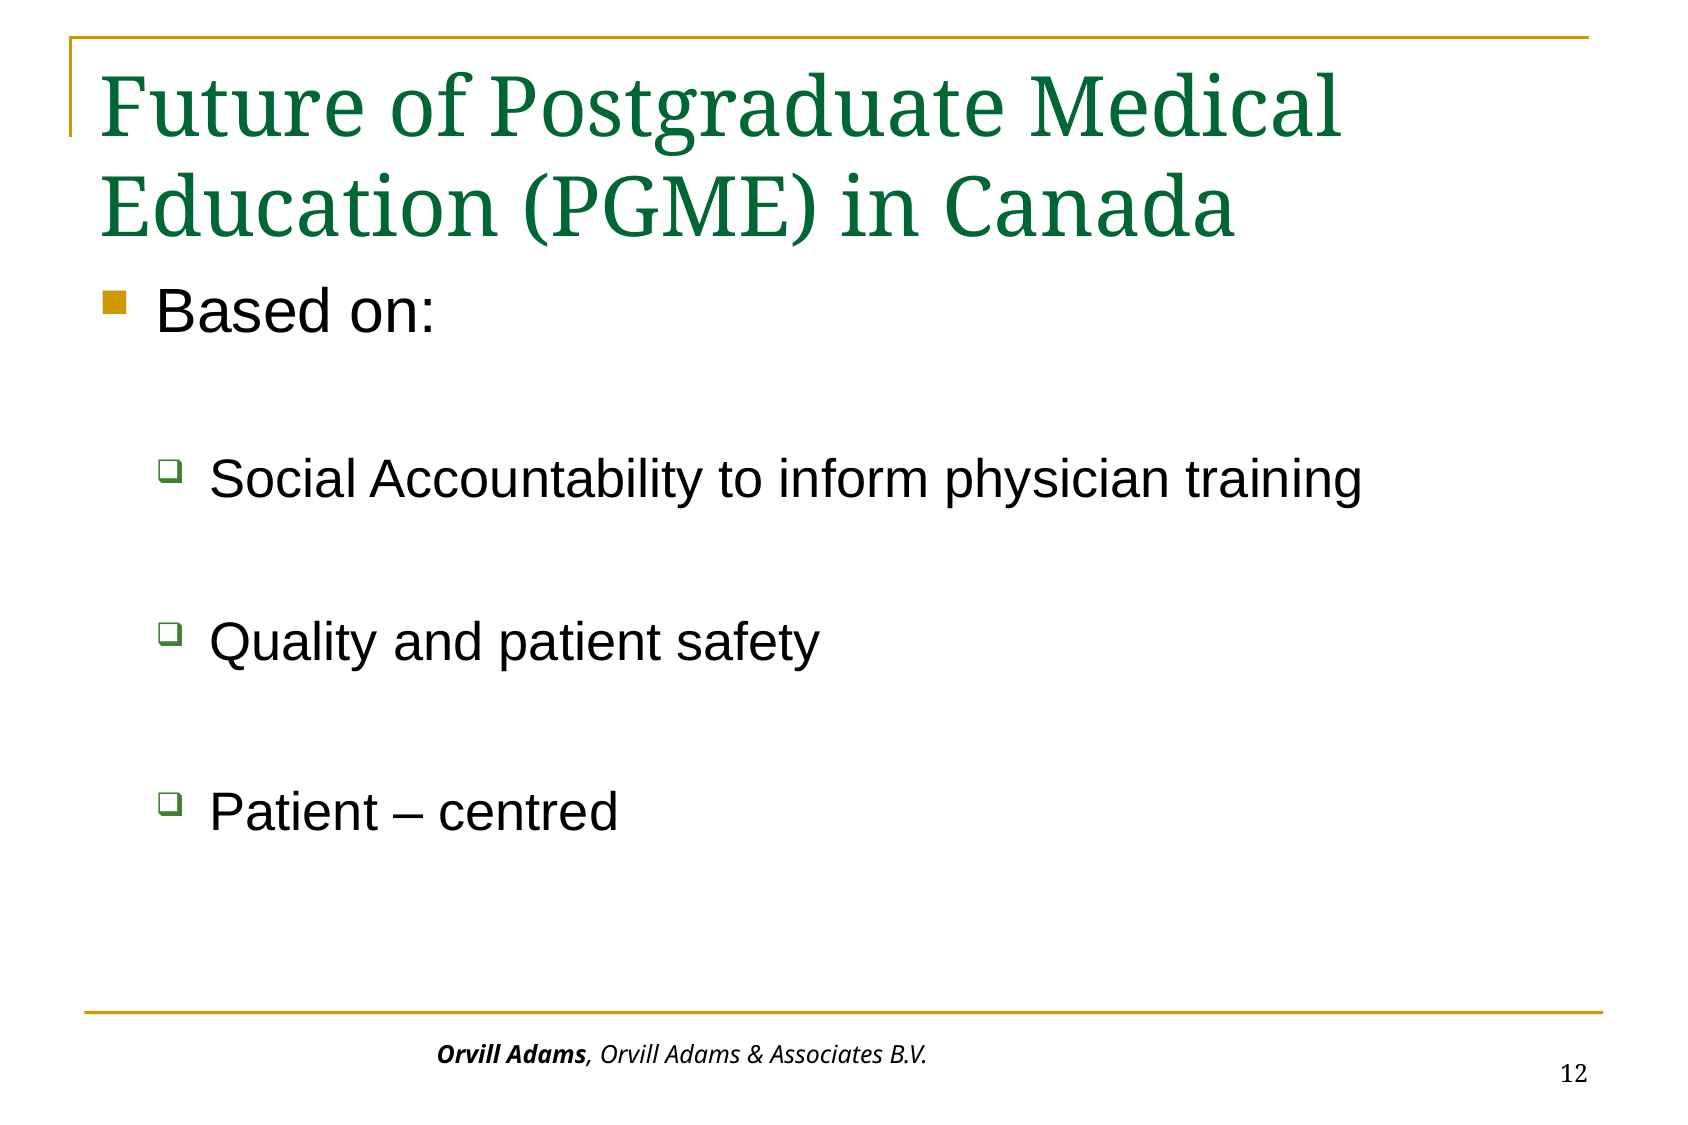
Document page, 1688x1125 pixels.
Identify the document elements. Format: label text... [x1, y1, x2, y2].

title Future of Postgraduate Medical Education (PGME) in Canada [84, 45, 1604, 233]
slide_number 12 [1209, 1024, 1604, 1100]
list Based on: Social Accountability to inform physician training Quality and patient safety Patient – centred [84, 262, 1604, 1006]
